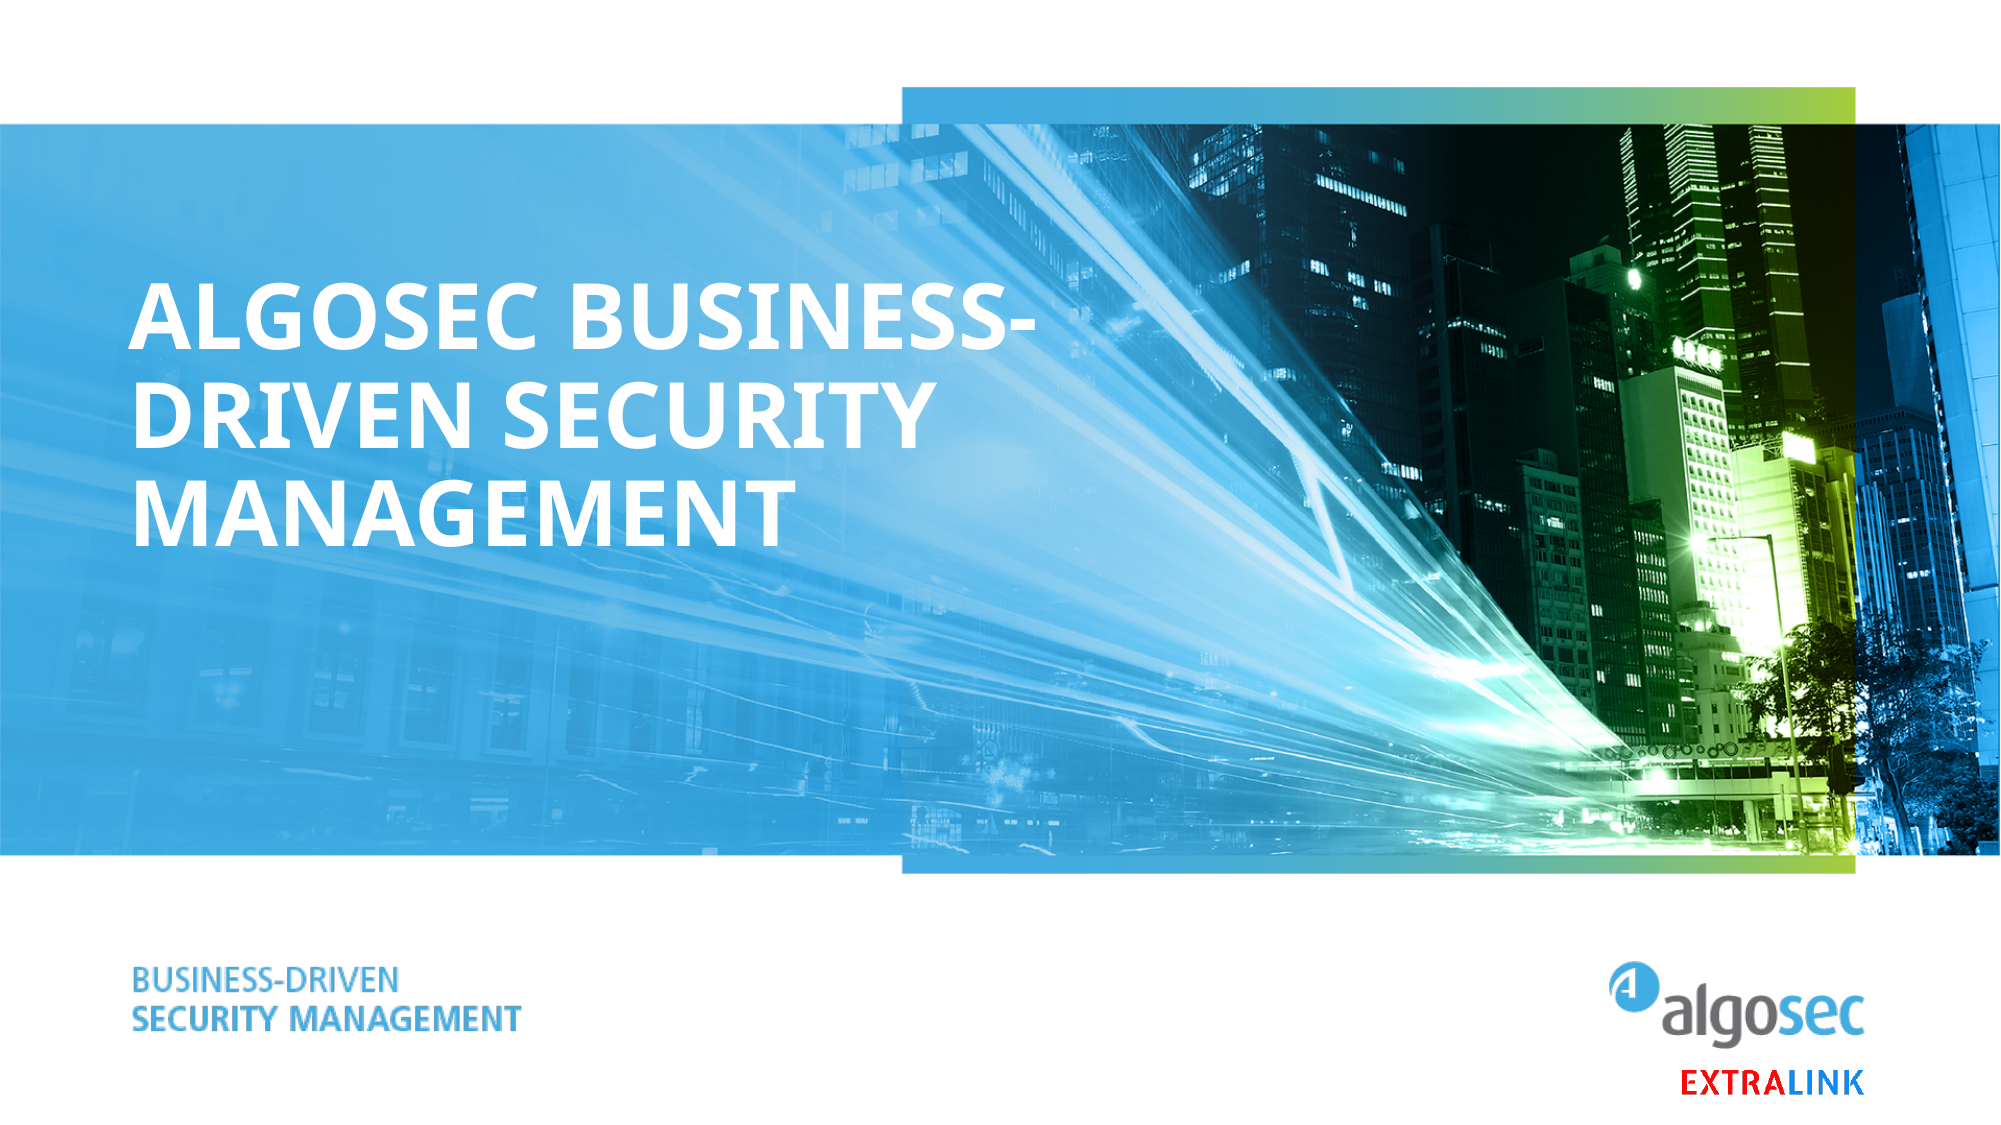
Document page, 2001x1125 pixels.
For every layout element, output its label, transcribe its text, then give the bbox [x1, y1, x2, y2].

picture [1604, 954, 1873, 1062]
title ALGOSEC BUSINESS-DRIVEN SECURITY MANAGEMENT [114, 262, 1188, 479]
picture [1679, 1067, 1866, 1097]
picture [0, 87, 2000, 874]
picture [114, 959, 533, 1038]
